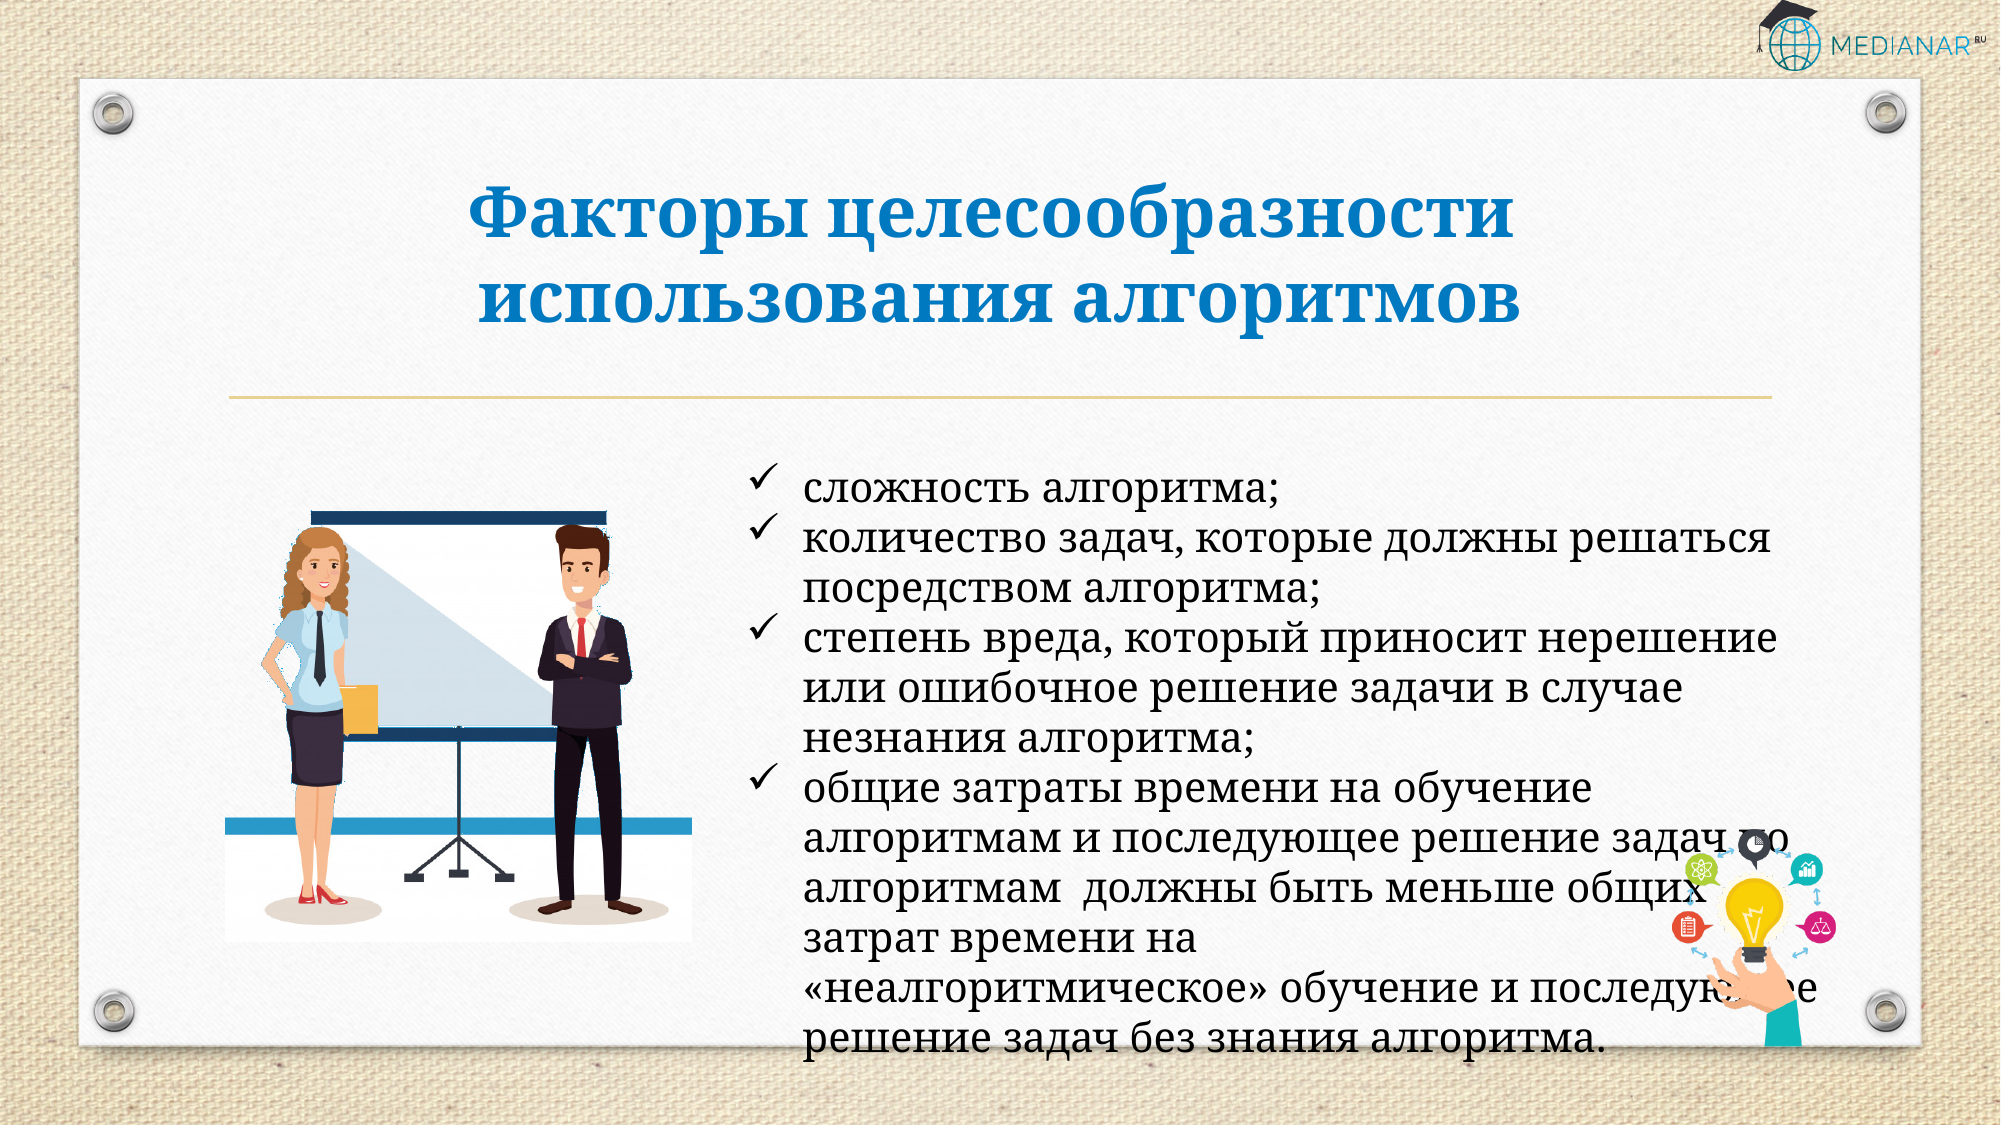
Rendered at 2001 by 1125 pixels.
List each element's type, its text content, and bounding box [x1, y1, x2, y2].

text_box Факторы целесообразности использования алгоритмов [224, 159, 1778, 344]
text_box сложность алгоритма; количество задач, которые должны решаться посредством алгоритма; степень вреда, который приносит нерешение или ошибочное решение задачи в случае незнания алгоритма; общие затраты времени на обучение алгоритмам и последующее решение задач по алгоритмам должны быть меньше общих затрат времени на «неалгоритмическое» обучение и последующее решение задач без знания алгоритма. [731, 452, 1839, 986]
picture [0, 0, 2001, 1125]
